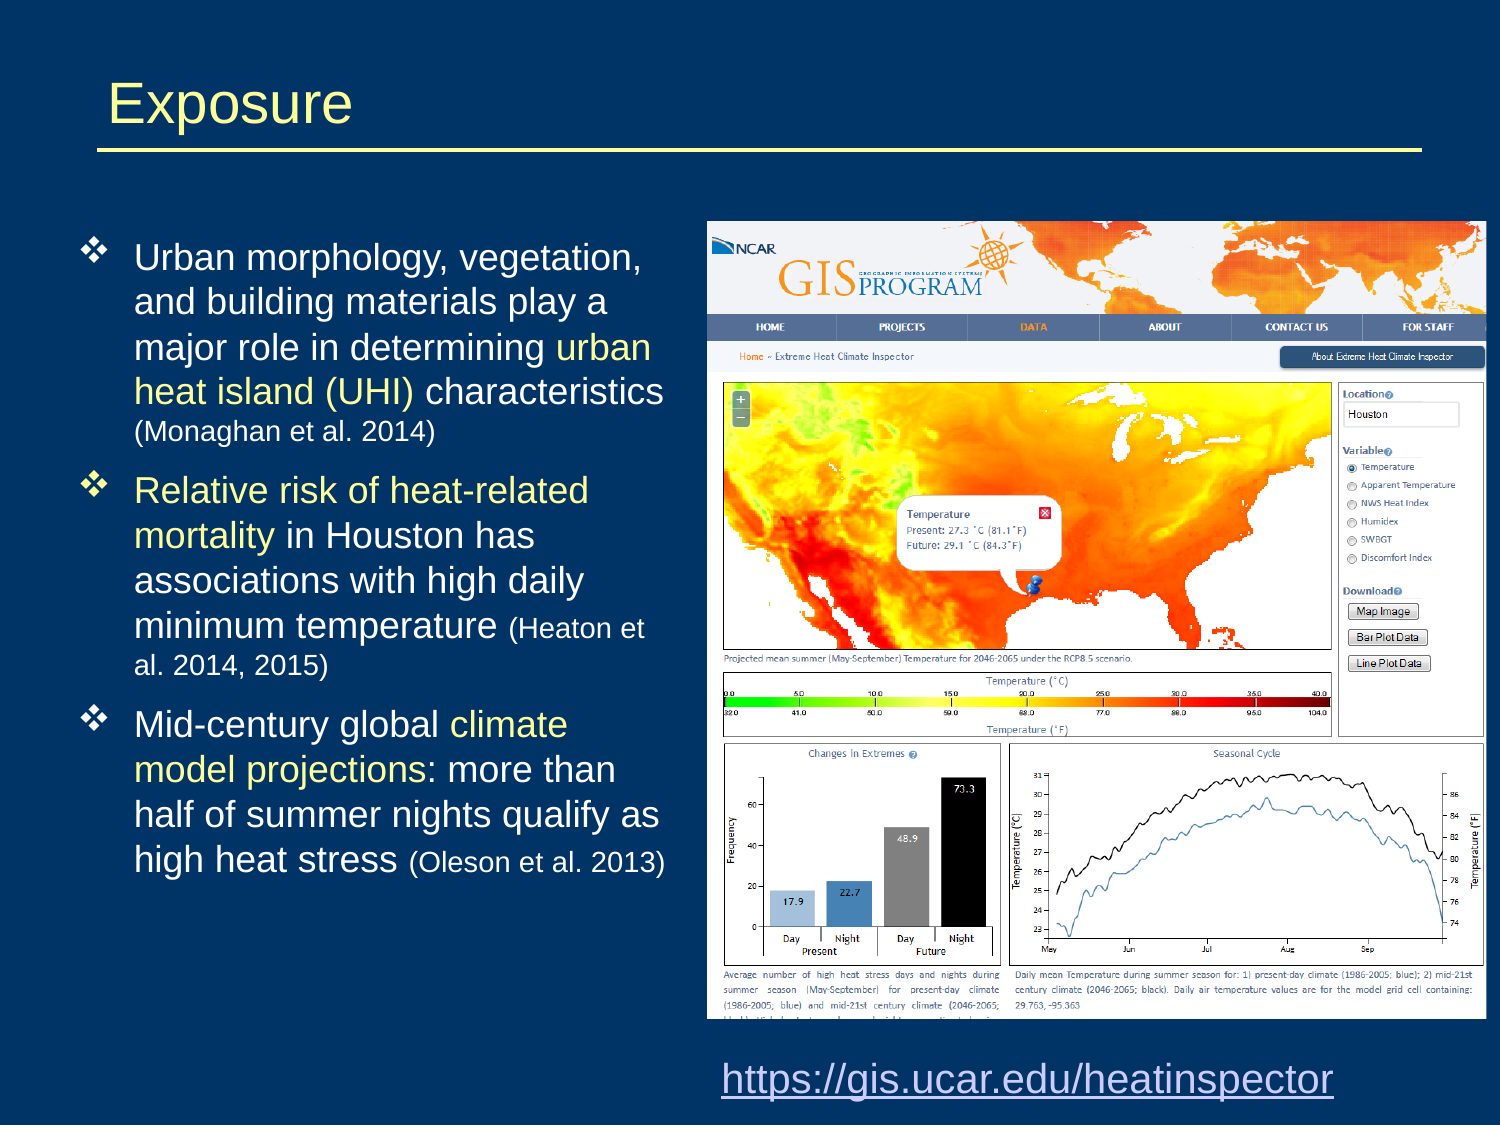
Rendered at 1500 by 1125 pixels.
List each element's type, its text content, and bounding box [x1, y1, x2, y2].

text_box https://gis.ucar.edu/heatinspector [706, 1044, 1457, 1110]
text_box Exposure [93, 37, 1493, 163]
picture [706, 221, 1487, 1020]
list Urban morphology, vegetation, and building materials play a major role in determining urban heat island (UHI) characteristics (Monaghan et al. 2014) Relative risk of heat-related mortality in Houston has associations with high daily minimum temperature (Heaton et al. 2014, 2015) Mid-century global climate model projections: more than half of summer nights qualify as high heat stress (Oleson et al. 2013) [62, 224, 688, 1125]
